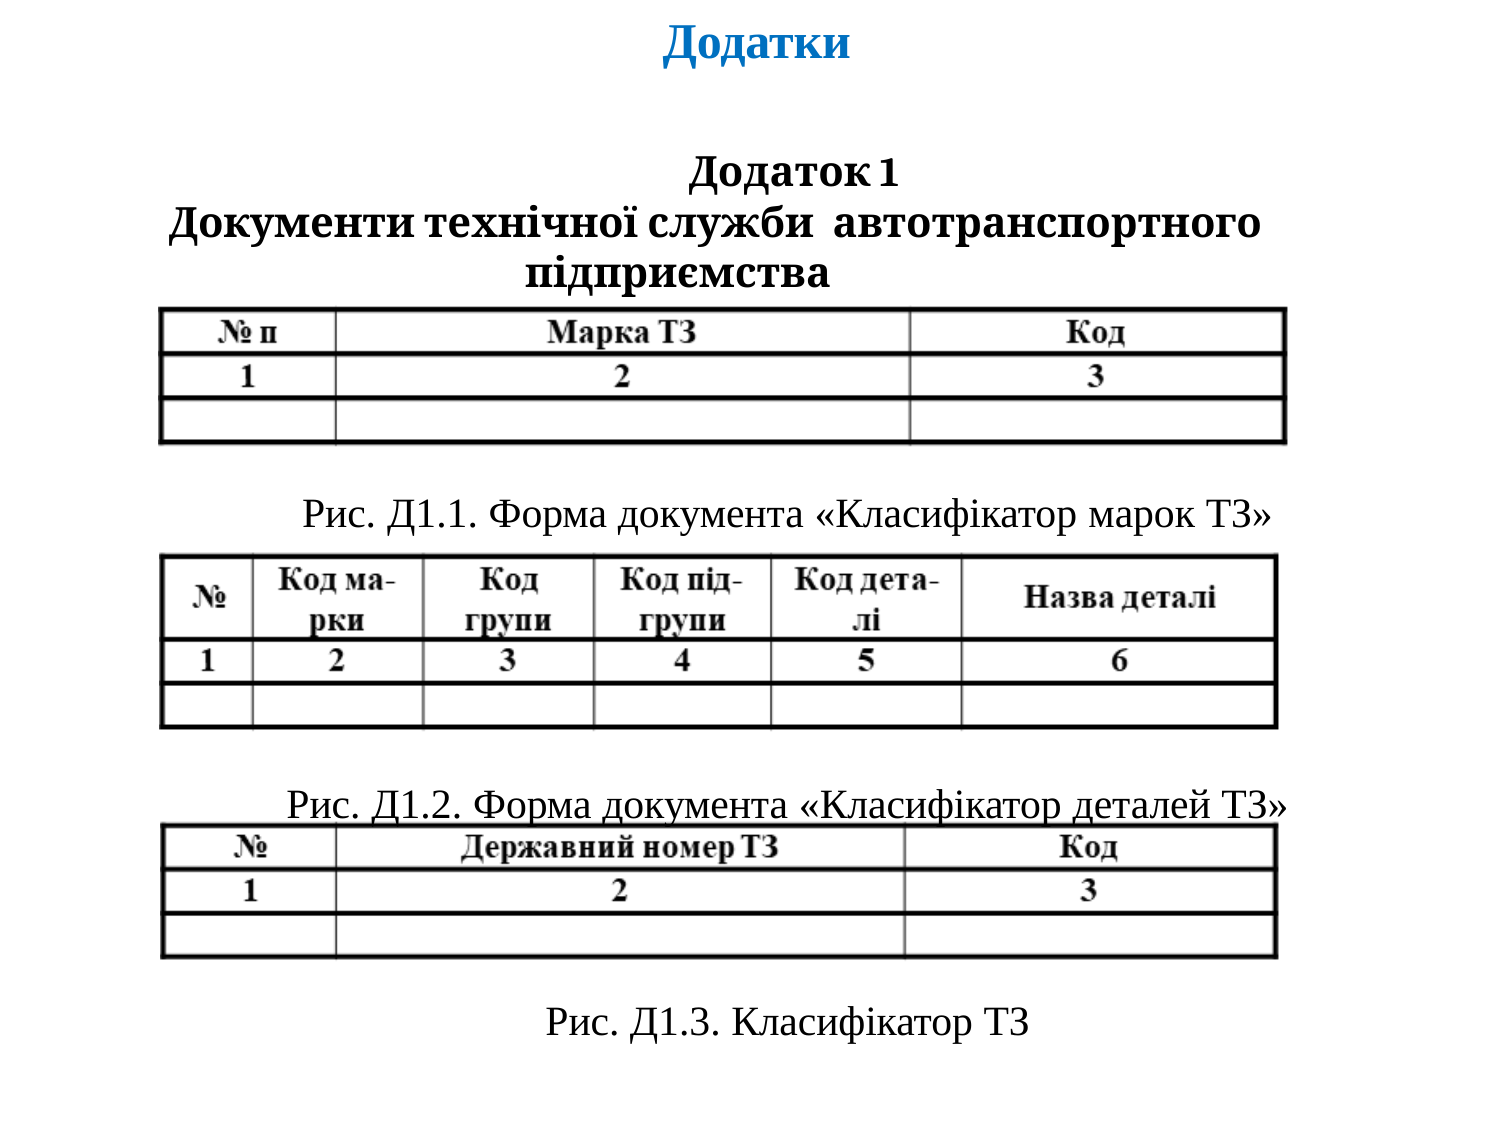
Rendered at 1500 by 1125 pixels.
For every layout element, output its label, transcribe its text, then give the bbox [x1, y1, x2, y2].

text_box Додатки Додаток 1 Документи технічної служби автотранспортного підприємства Рис. Д1.1. Форма документа «Класифікатор марок ТЗ» Рис. Д1.2. Форма документа «Класифікатор деталей ТЗ» Рис. Д1.3. Класифікатор ТЗ [12, 75, 1488, 1051]
picture [160, 814, 1282, 963]
picture [159, 548, 1282, 733]
text_box [0, 0, 1500, 75]
picture [158, 299, 1291, 448]
